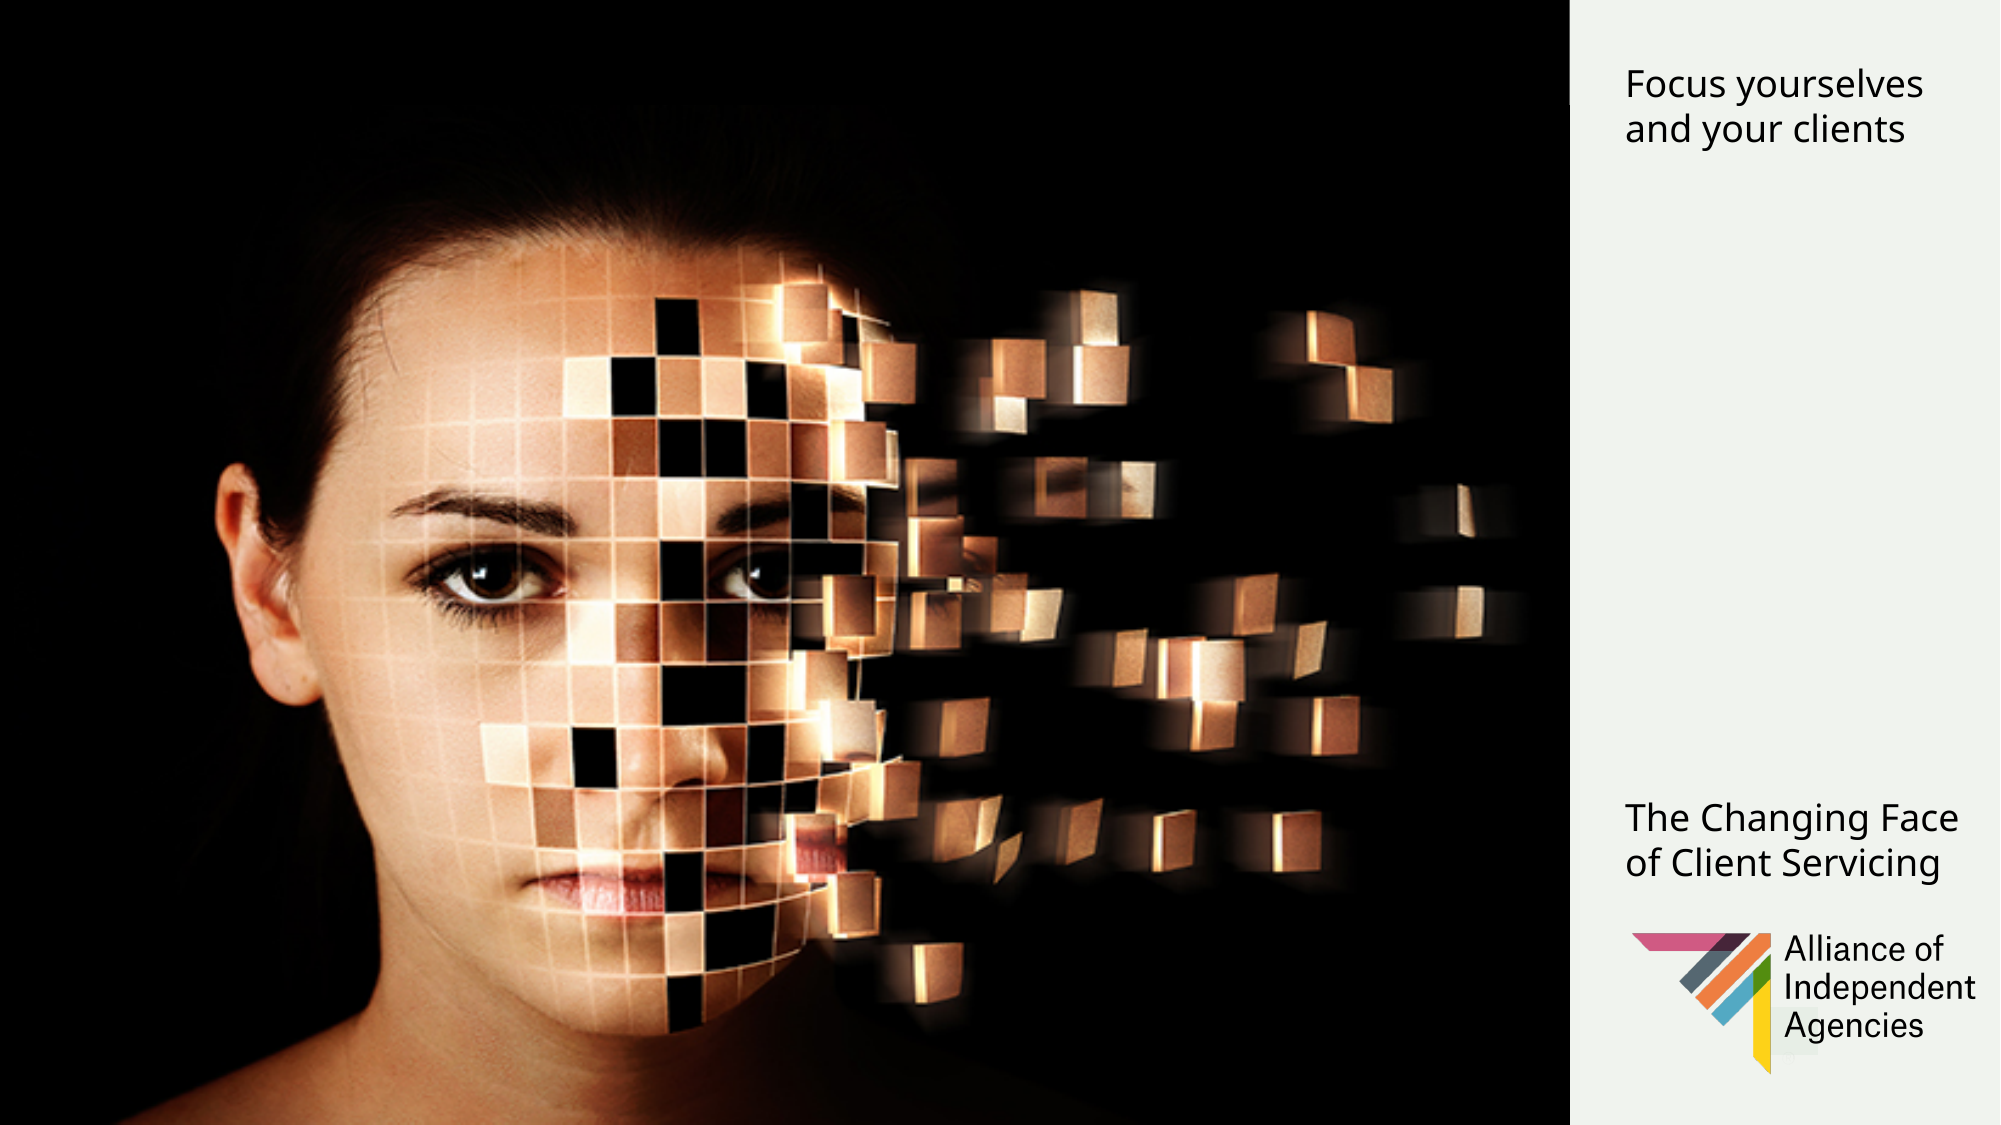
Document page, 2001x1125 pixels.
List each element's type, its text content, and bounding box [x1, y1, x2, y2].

text_box The Changing Face of Client Servicing [1610, 786, 2000, 892]
text_box [0, 0, 1570, 1125]
text_box Focus yourselves and your clients [1610, 52, 2000, 158]
picture [14, 105, 2001, 1125]
